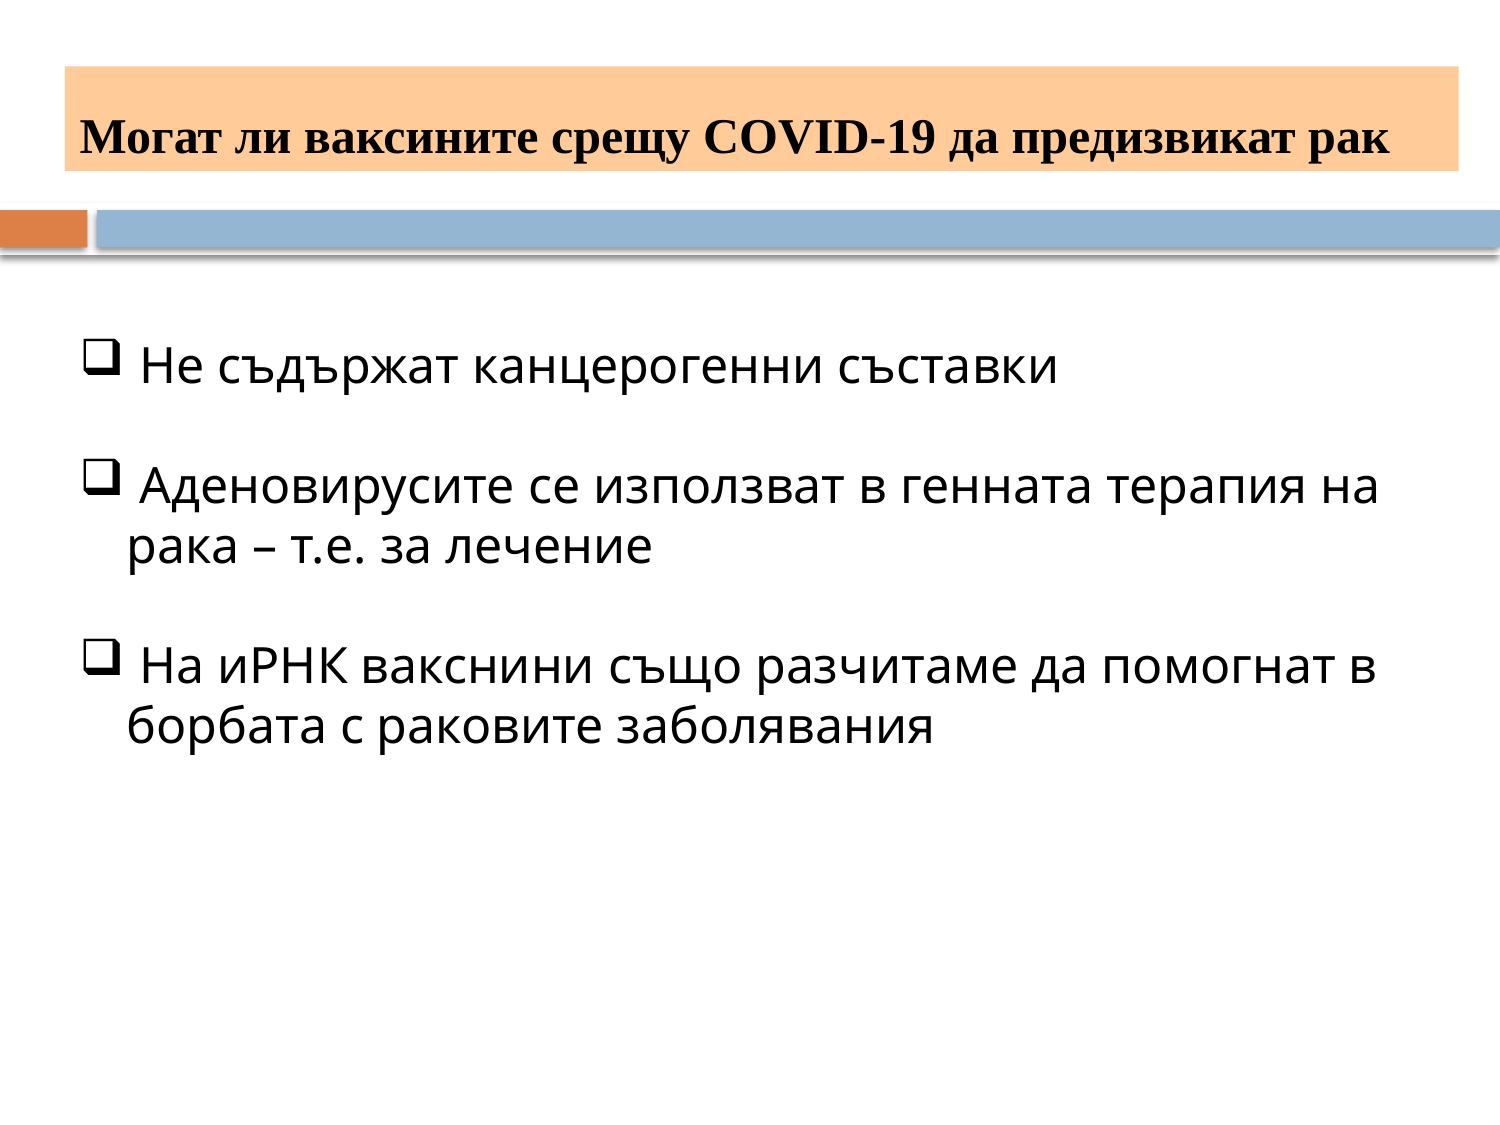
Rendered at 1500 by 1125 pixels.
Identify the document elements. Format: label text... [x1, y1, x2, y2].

text_box Не съдържат канцерогенни съставки Аденовирусите се използват в генната терапия на рака – т.е. за лечение На иРНК вакснини също разчитаме да помогнат в борбата с раковите заболявания [64, 326, 1412, 761]
text_box Могат ли ваксините срещу COVID-19 да предизвикат рак [64, 66, 1459, 172]
